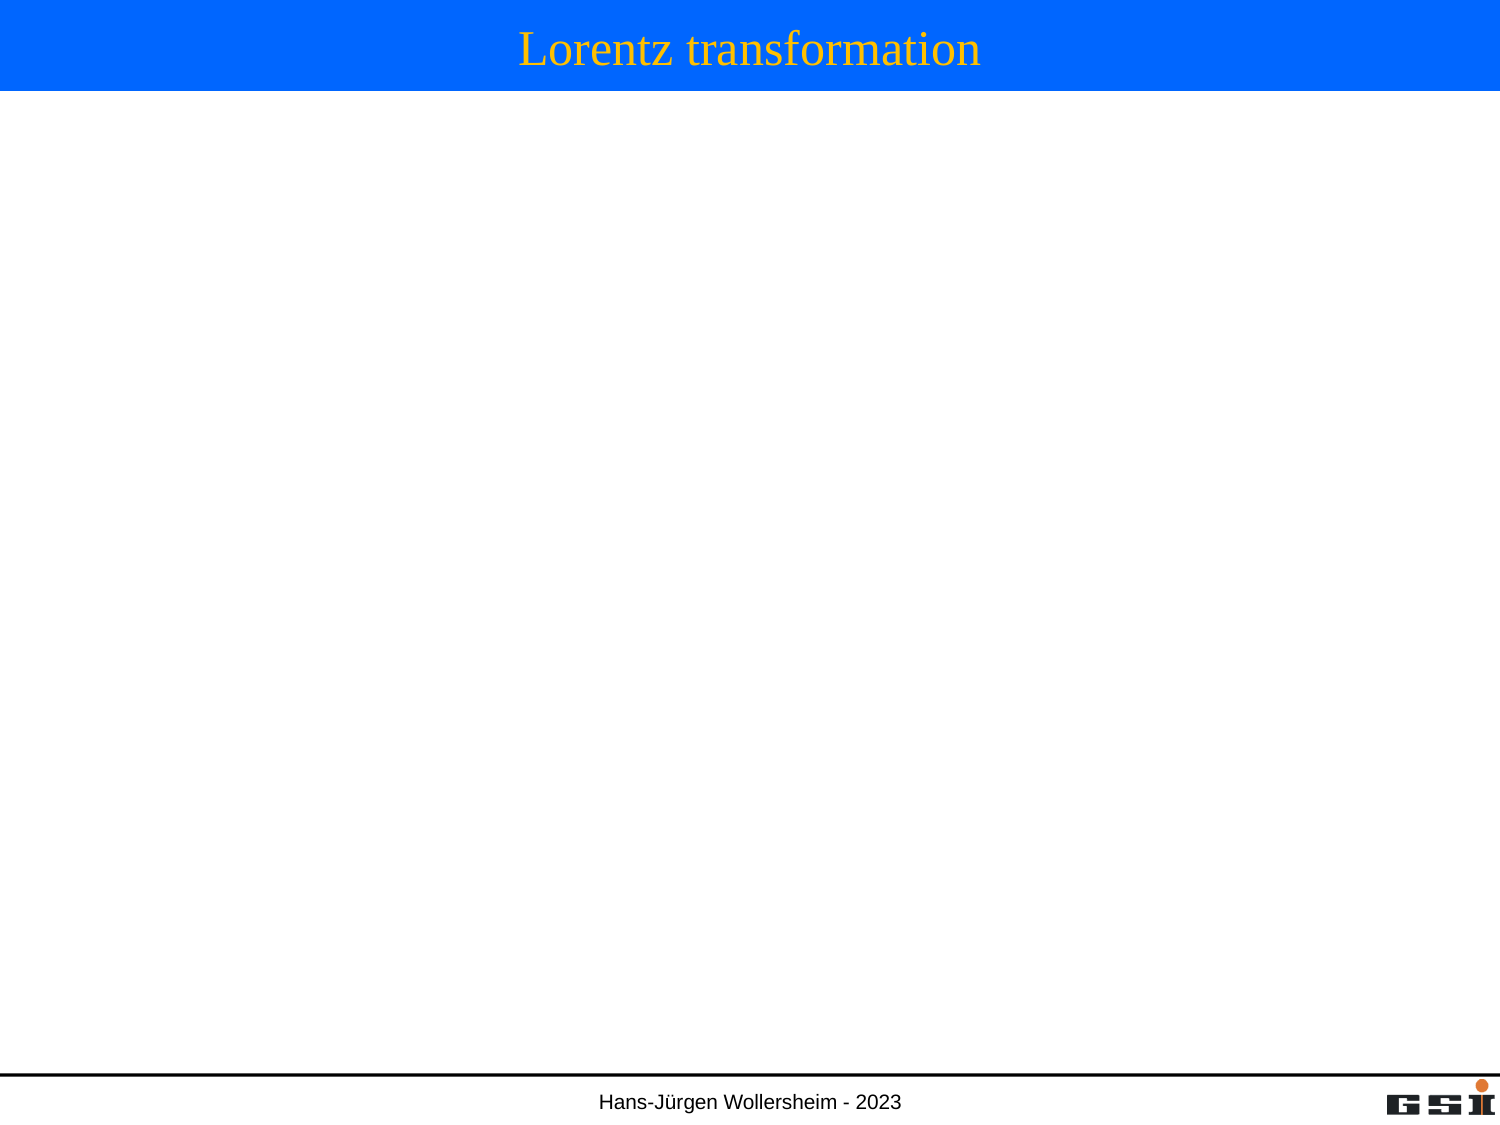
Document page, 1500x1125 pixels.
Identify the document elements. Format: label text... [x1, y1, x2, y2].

picture [1387, 1079, 1495, 1115]
title Lorentz transformation [0, 0, 1500, 91]
